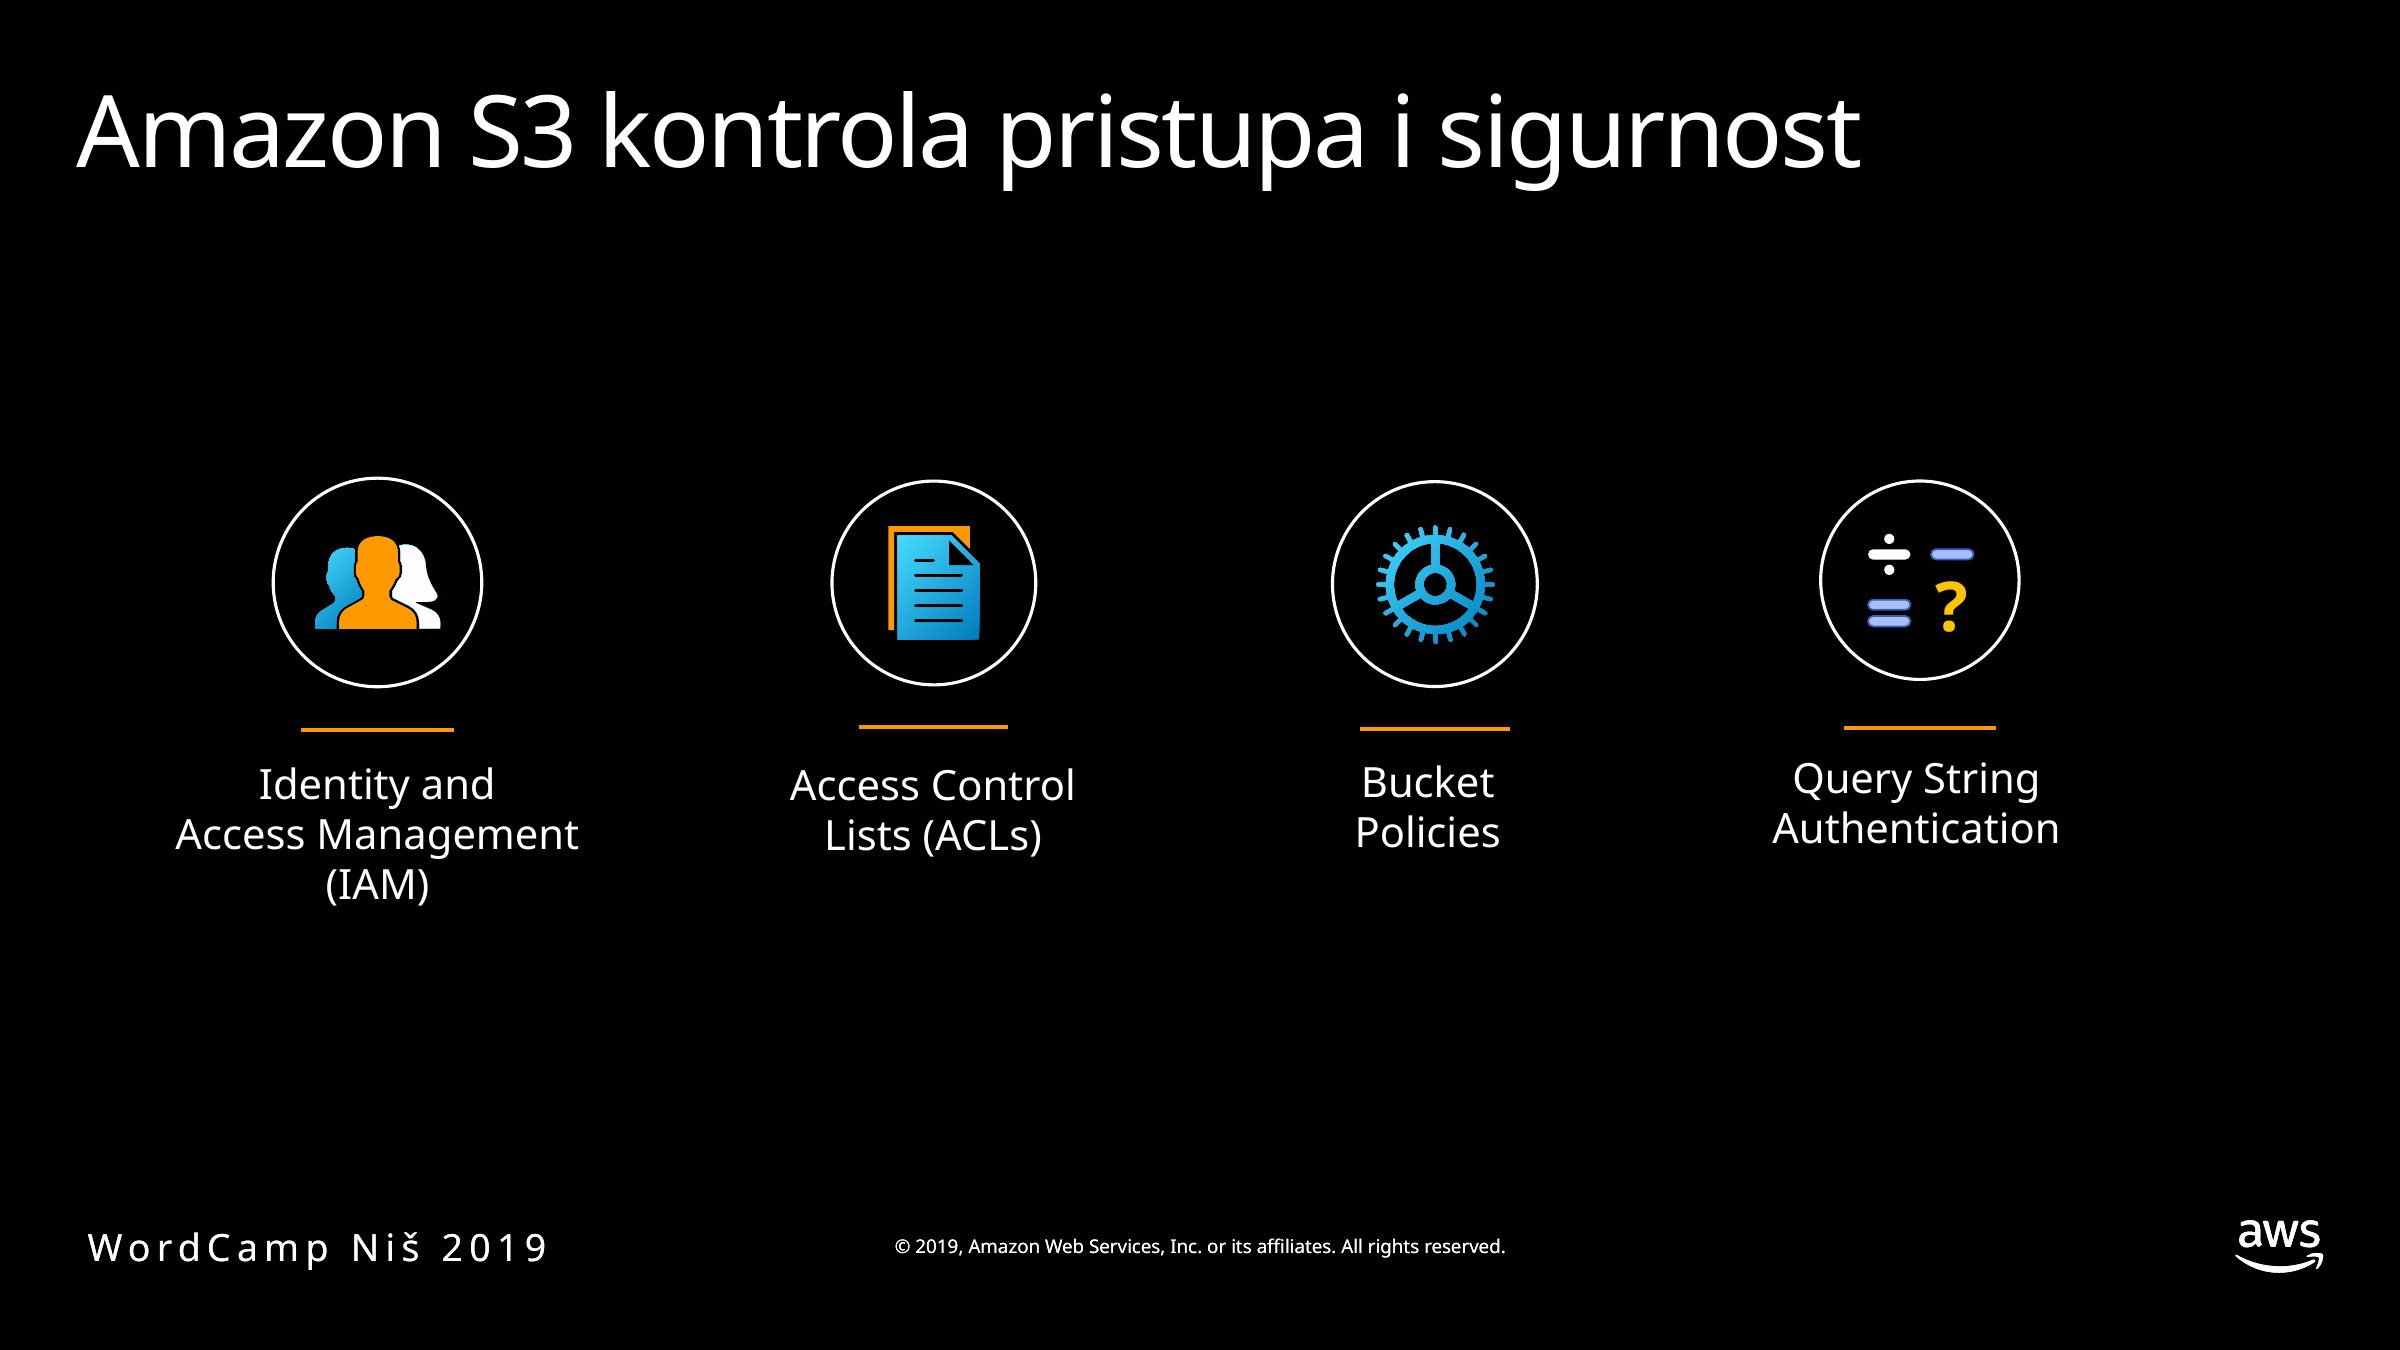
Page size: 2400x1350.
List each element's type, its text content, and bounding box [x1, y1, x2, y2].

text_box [272, 477, 482, 731]
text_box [1820, 480, 2020, 729]
text_box Bucket Policies [1296, 748, 1560, 864]
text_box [1332, 481, 1538, 730]
text_box Query String Authentication [1721, 744, 2112, 860]
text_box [831, 480, 1036, 728]
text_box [87, 1219, 2324, 1273]
title Amazon S3 kontrola pristupa i sigurnost [52, 56, 2348, 235]
text_box Access Control Lists (ACLs) [759, 751, 1106, 866]
text_box Identity and Access Management (IAM) [132, 750, 623, 916]
